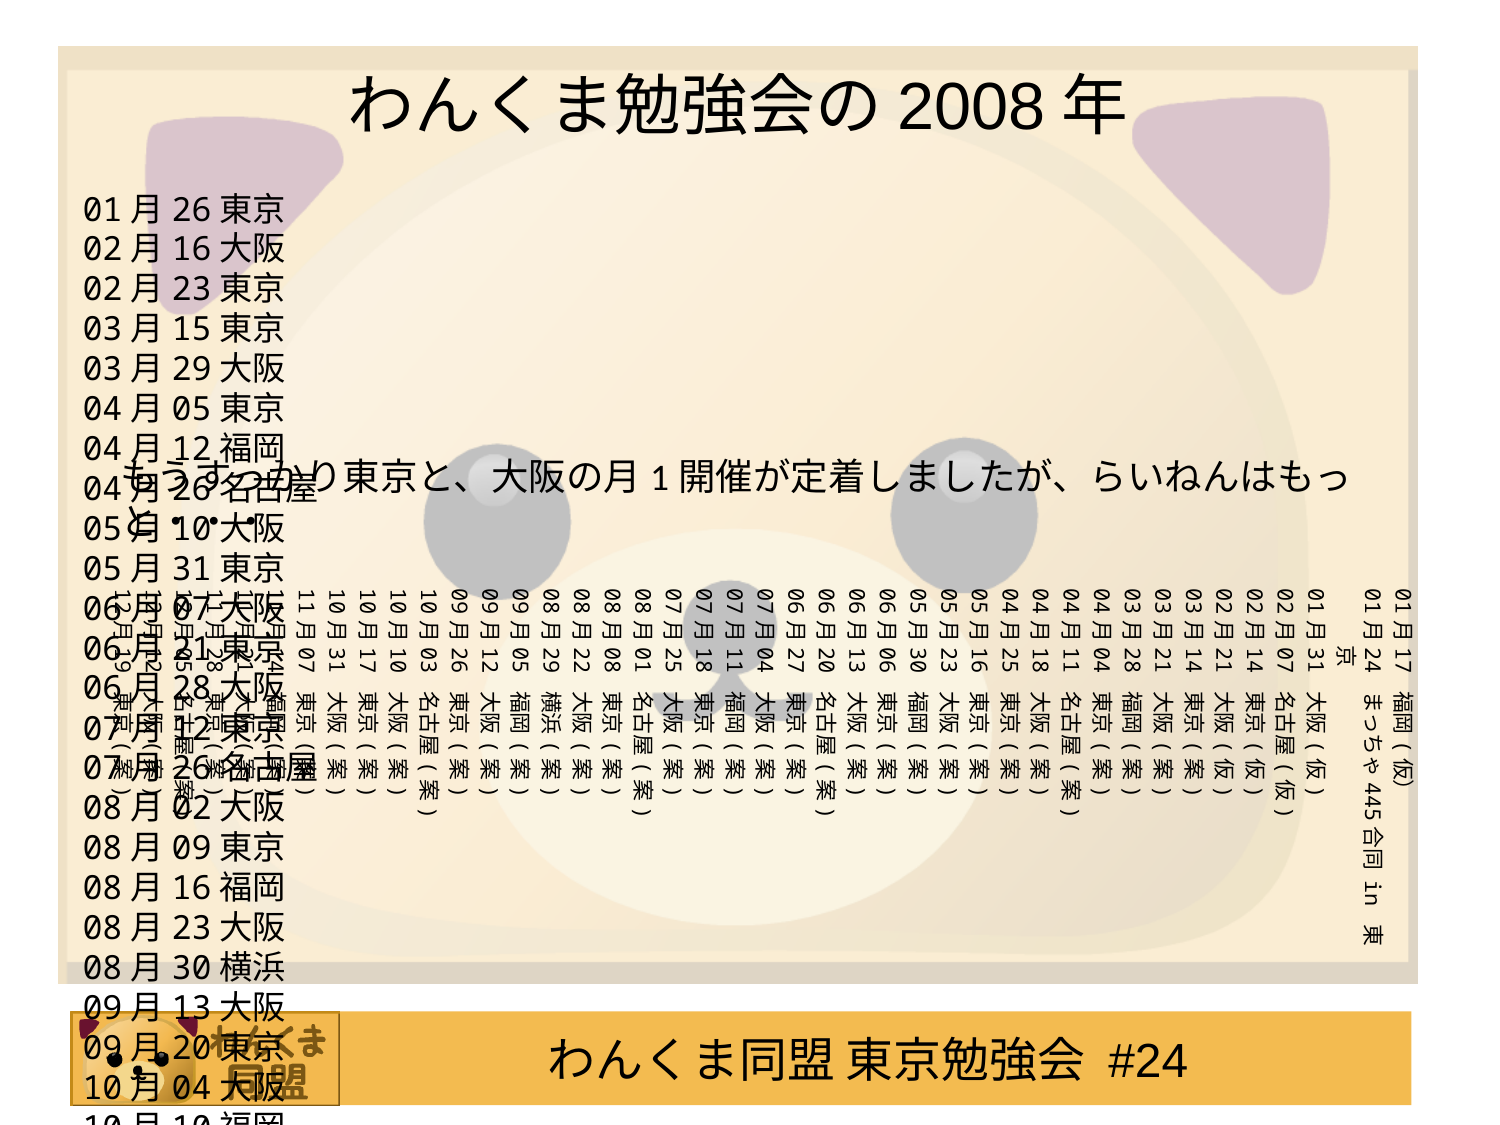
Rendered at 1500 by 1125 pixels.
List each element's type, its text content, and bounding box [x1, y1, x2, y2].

title わんくま勉強会の2008年 [58, 44, 1419, 162]
text_box もうすっかり東京と、大阪の月1開催が定着しましたが、らいねんはもっと・・・ [105, 445, 1418, 574]
text_box 01月17 福岡(仮） 01月24 まっちゃ445合同 in 東京 01月31 大阪(仮) 02月07 名古屋(仮) 02月14 東京(仮) 02月21 大阪(仮) 03月14 東京(案) 03月21 大阪(案) 03月28 福岡(案) 04月04 東京(案) 04月11 名古屋(案) 04月18 大阪(案) 04月25 東京(案) 05月16 東京(案) 05月23 大阪(案) 05月30 福岡(案) 06月06 東京(案) 06月13 大阪(案) 06月20 名古屋(案) 06月27 東京(案) 07月04 大阪(案) 07月11 福岡(案) 07月18 東京(案) 07月25 大阪(案) 08月01 名古屋(案) 08月08 東京(案) 08月22 大阪(案) 08月29 横浜(案) 09月05 福岡(案) 09月12 大阪(案) 09月26 東京(案) 10月03 名古屋(案) 10月10 大阪(案) 10月17 東京(案) 10月31 大阪(案) 11月07 東京(案) 11月14 福岡(案) 11月21 大阪(案) 11月28 東京(案) 12月05 名古屋(案) 12月12 大阪(案) 12月19 東京(案) [74, 574, 1425, 973]
list 01月26東京 02月16大阪 02月23東京 03月15東京 03月29大阪 04月05東京 04月12福岡 04月26名古屋 05月10大阪 05月31東京 06月07大阪 06月21東京 06月28大阪 07月12東京 07月26名古屋 08月02大阪 08月09東京 08月16福岡 08月23大阪 08月30横浜 09月13大阪 09月20東京 10月04大阪 10月10福岡 10月18東京 10月25名古屋 11月01大阪 11月08富山 11月15東京 11月22福岡 12月06名古屋 12月13大阪 12月20東京 [74, 172, 1426, 458]
picture [70, 1011, 340, 1106]
picture [58, 162, 1418, 984]
